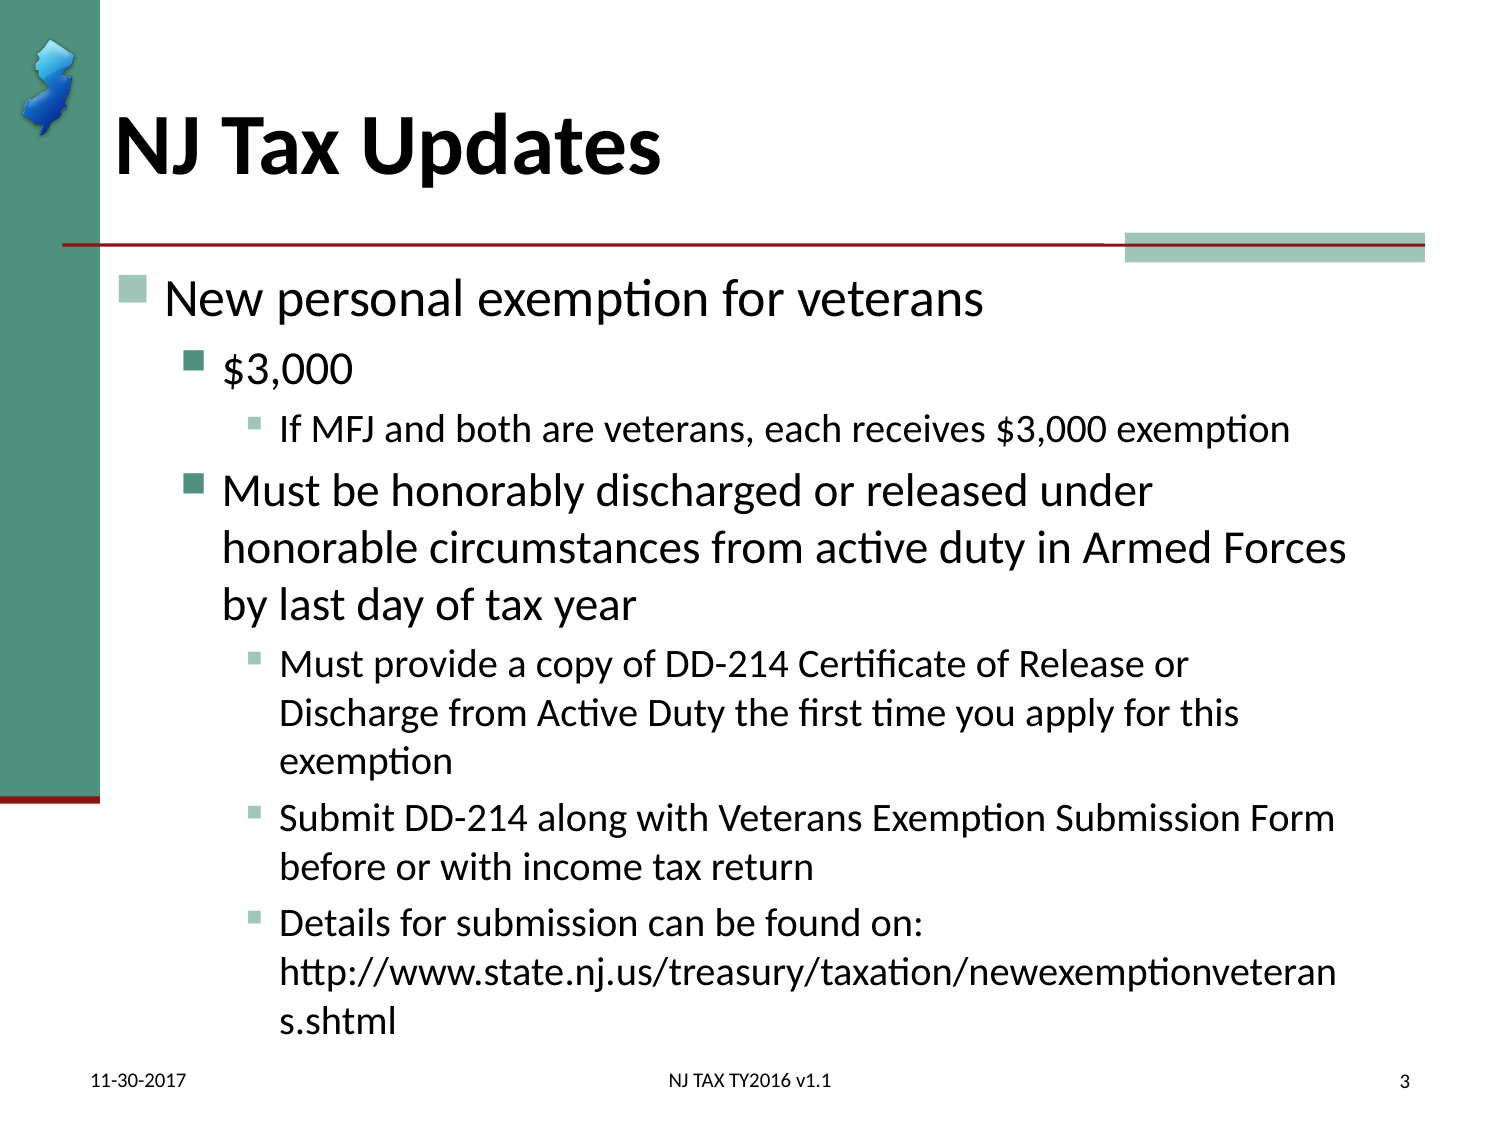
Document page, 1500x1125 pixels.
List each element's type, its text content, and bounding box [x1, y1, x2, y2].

picture [0, 37, 101, 139]
slide_number 3 [1112, 1049, 1426, 1101]
footer NJ TAX TY2016 v1.1 [496, 1050, 1004, 1100]
title NJ Tax Updates [99, 45, 1425, 234]
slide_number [74, 1049, 401, 1100]
list New personal exemption for veterans $3,000 If MFJ and both are veterans, each receives $3,000 exemption Must be honorably discharged or released under honorable circumstances from active duty in Armed Forces by last day of tax year Must provide a copy of DD-214 Certificate of Release or Discharge from Active Duty the first time you apply for this exemption Submit DD-214 along with Veterans Exemption Submission Form before or with income tax return Details for submission can be found on: http://www.state.nj.us/treasury/taxation/newexemptionveterans.shtml [99, 255, 1365, 1050]
